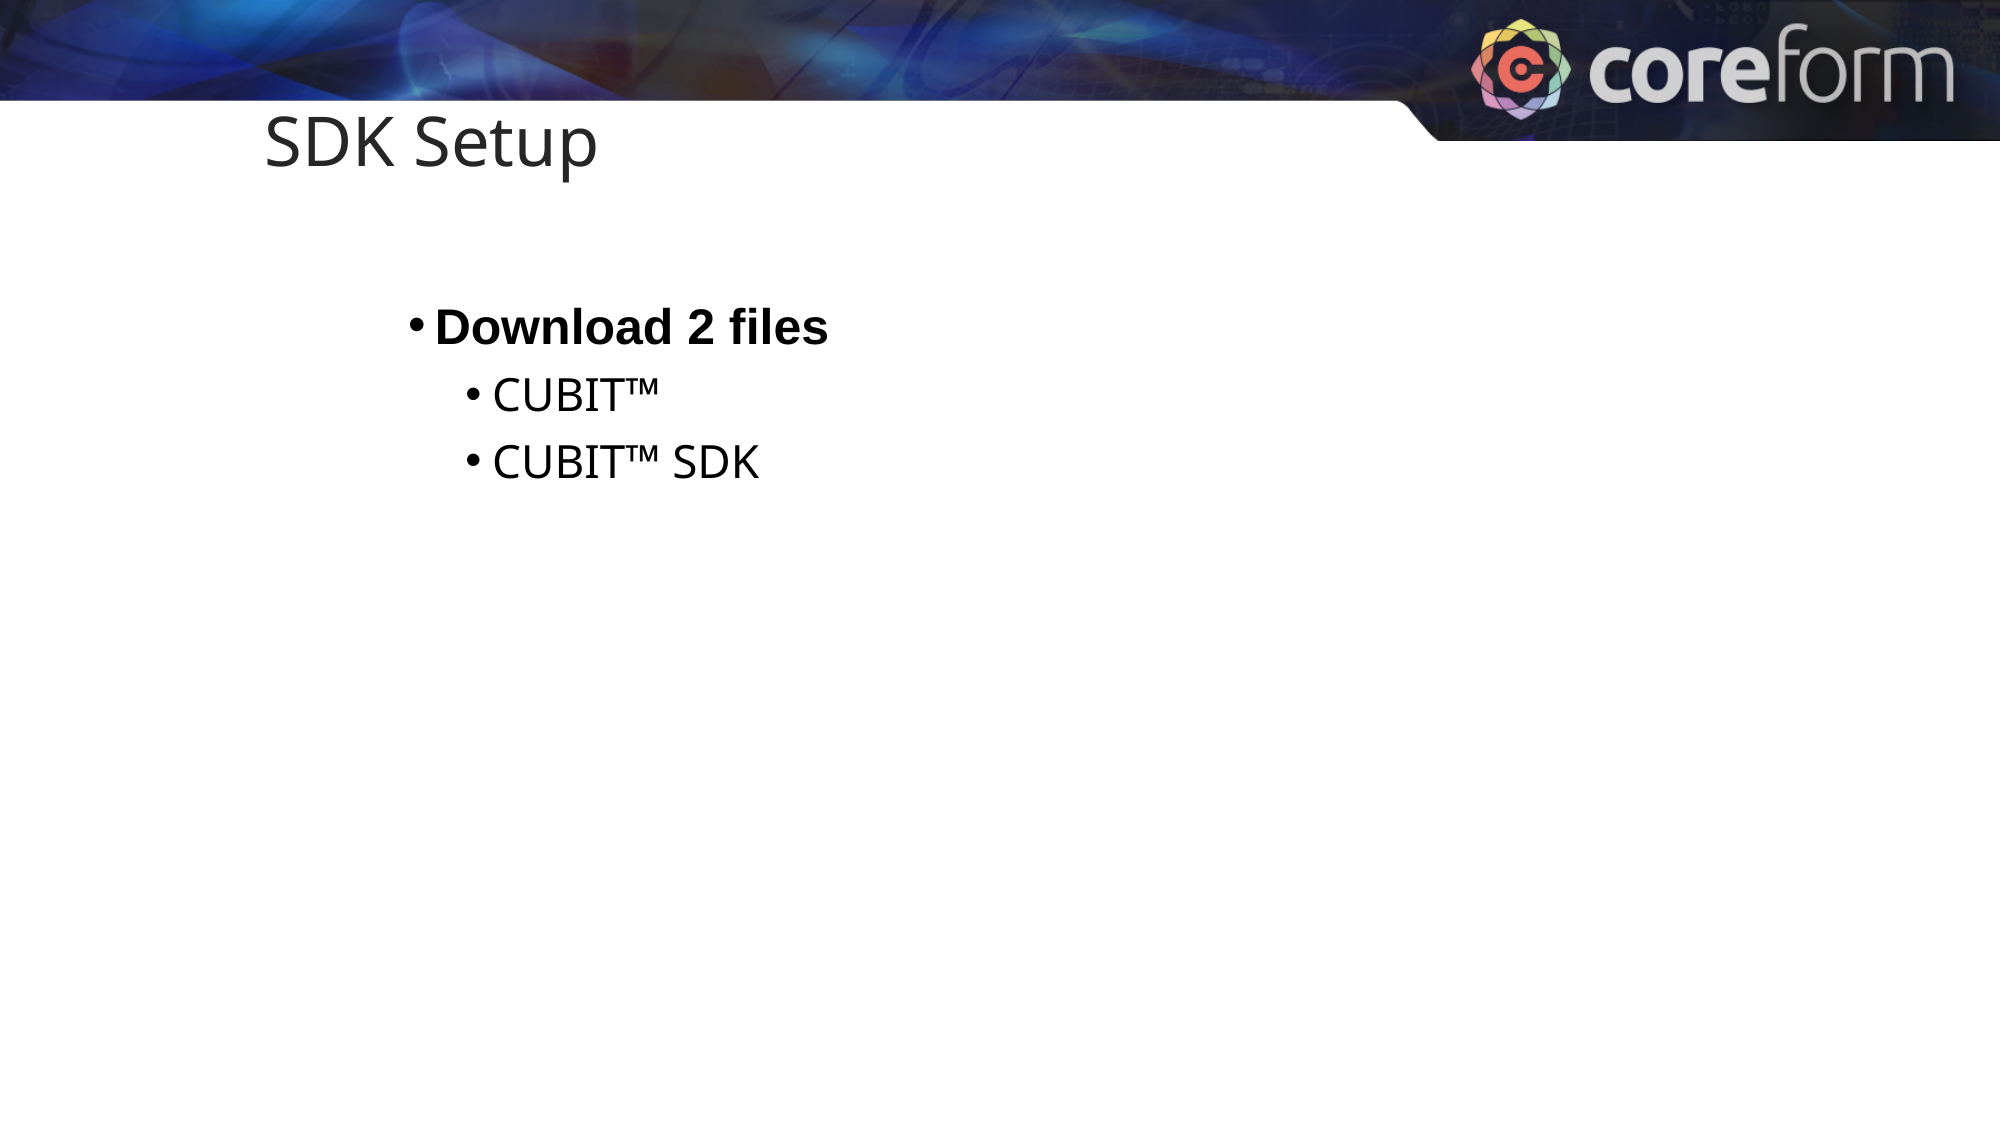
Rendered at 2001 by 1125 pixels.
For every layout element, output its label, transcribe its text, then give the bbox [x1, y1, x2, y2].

picture [0, 0, 2000, 141]
title SDK Setup [249, 87, 1633, 200]
text_box Download 2 files CUBIT™ CUBIT™ SDK [365, 287, 1005, 495]
